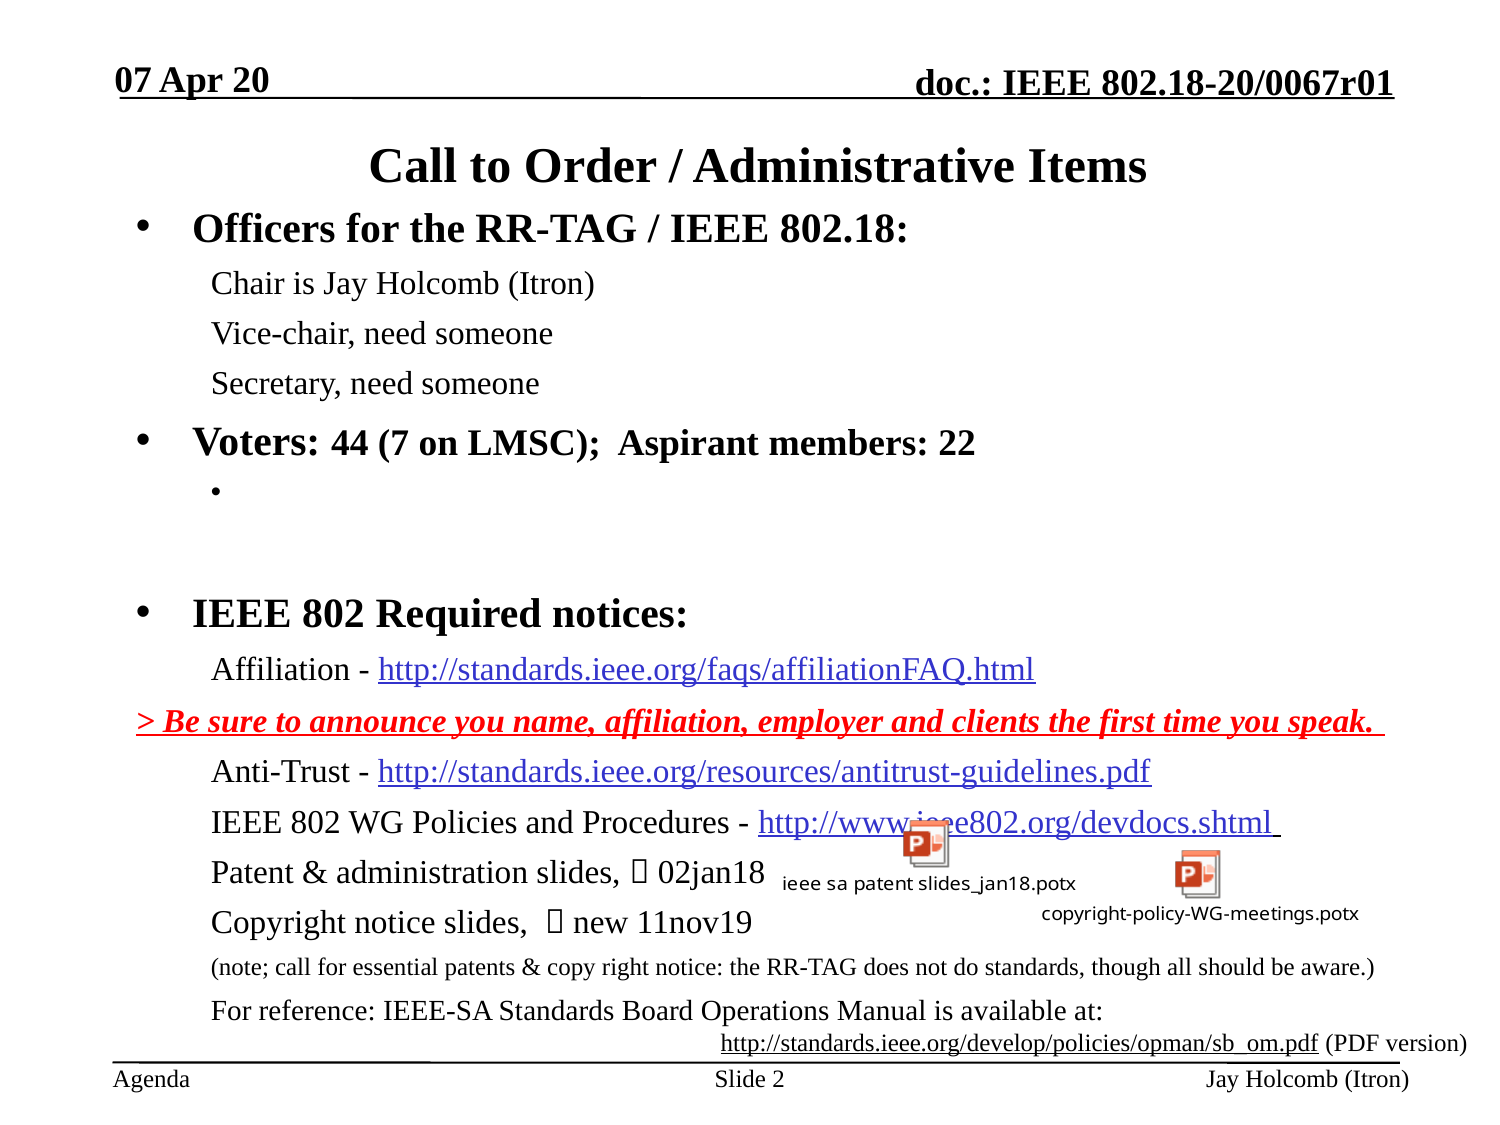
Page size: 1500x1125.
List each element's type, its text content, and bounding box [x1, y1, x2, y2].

title Call to Order / Administrative Items [120, 99, 1396, 192]
list Officers for the RR-TAG / IEEE 802.18: Chair is Jay Holcomb (Itron) Vice-chair, need someone Secretary, need someone Voters: 44 (7 on LMSC); Aspirant members: 22 A quorum is met since this meeting was announced more then 45 days ago. IEEE 802 Required notices: Affiliation - http://standards.ieee.org/faqs/affiliationFAQ.html > Be sure to announce you name, affiliation, employer and clients the first time you speak. Anti-Trust - http://standards.ieee.org/resources/antitrust-guidelines.pdf IEEE 802 WG Policies and Procedures - http://www.ieee802.org/devdocs.shtml Patent & administration slides,  02jan18 Copyright notice slides,  new 11nov19 (note; call for essential patents & copy right notice: the RR-TAG does not do standards, though all should be aware.) For reference: IEEE-SA Standards Board Operations Manual is available at: http://standards.ieee.org/develop/policies/opman/sb_om.pdf (PDF version) [120, 192, 1484, 1051]
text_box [757, 819, 1099, 902]
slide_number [114, 62, 538, 101]
slide_number Slide 2 [699, 1061, 800, 1123]
footer Jay Holcomb (Itron) [887, 1061, 1411, 1093]
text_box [1003, 849, 1396, 932]
